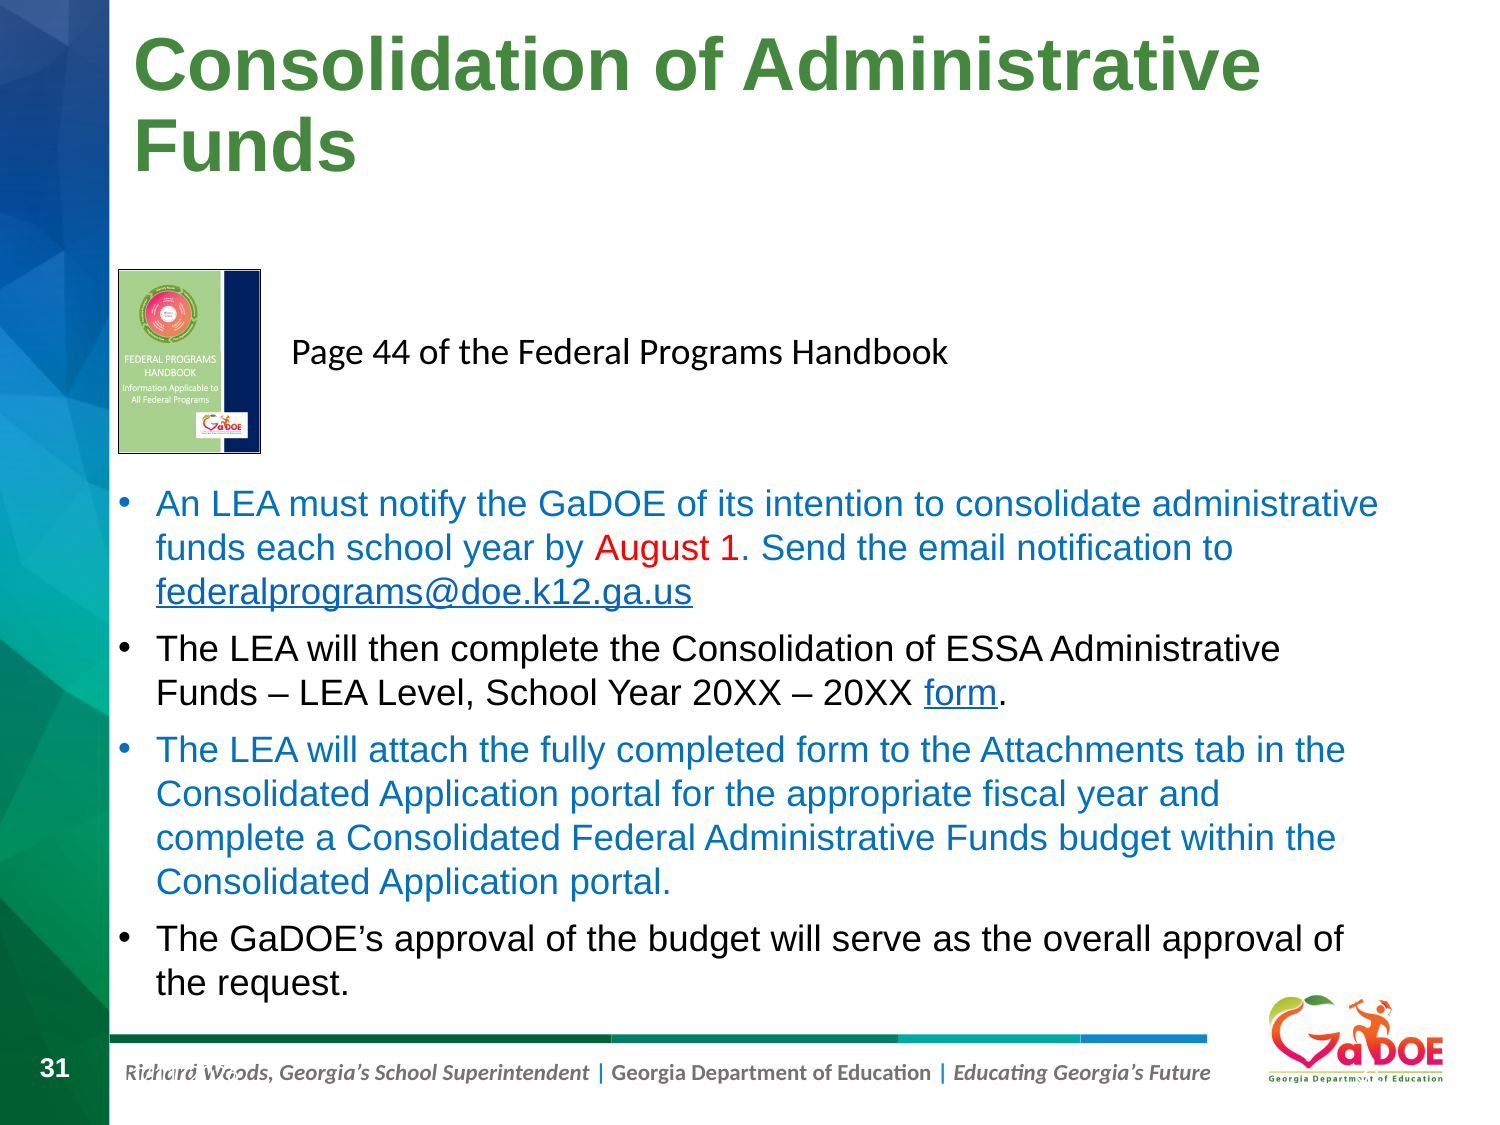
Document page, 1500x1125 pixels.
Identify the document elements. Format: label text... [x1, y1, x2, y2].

text_box Page 44 of the Federal Programs Handbook [276, 319, 986, 379]
picture [0, 0, 110, 1125]
list An LEA must notify the GaDOE of its intention to consolidate administrative funds each school year by August 1. Send the email notification to federalprograms@doe.k12.ga.us The LEA will then complete the Consolidation of ESSA Administrative Funds – LEA Level, School Year 20XX – 20XX form. The LEA will attach the fully completed form to the Attachments tab in the Consolidated Application portal for the appropriate fiscal year and complete a Consolidated Federal Administrative Funds budget within the Consolidated Application portal. The GaDOE’s approval of the budget will serve as the overall approval of the request. [103, 472, 1397, 1014]
title Consolidation of Administrative Funds [118, 0, 1441, 213]
picture [1263, 987, 1447, 1089]
picture [118, 269, 261, 454]
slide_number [103, 1042, 441, 1103]
slide_number 31 [1059, 1042, 1397, 1103]
